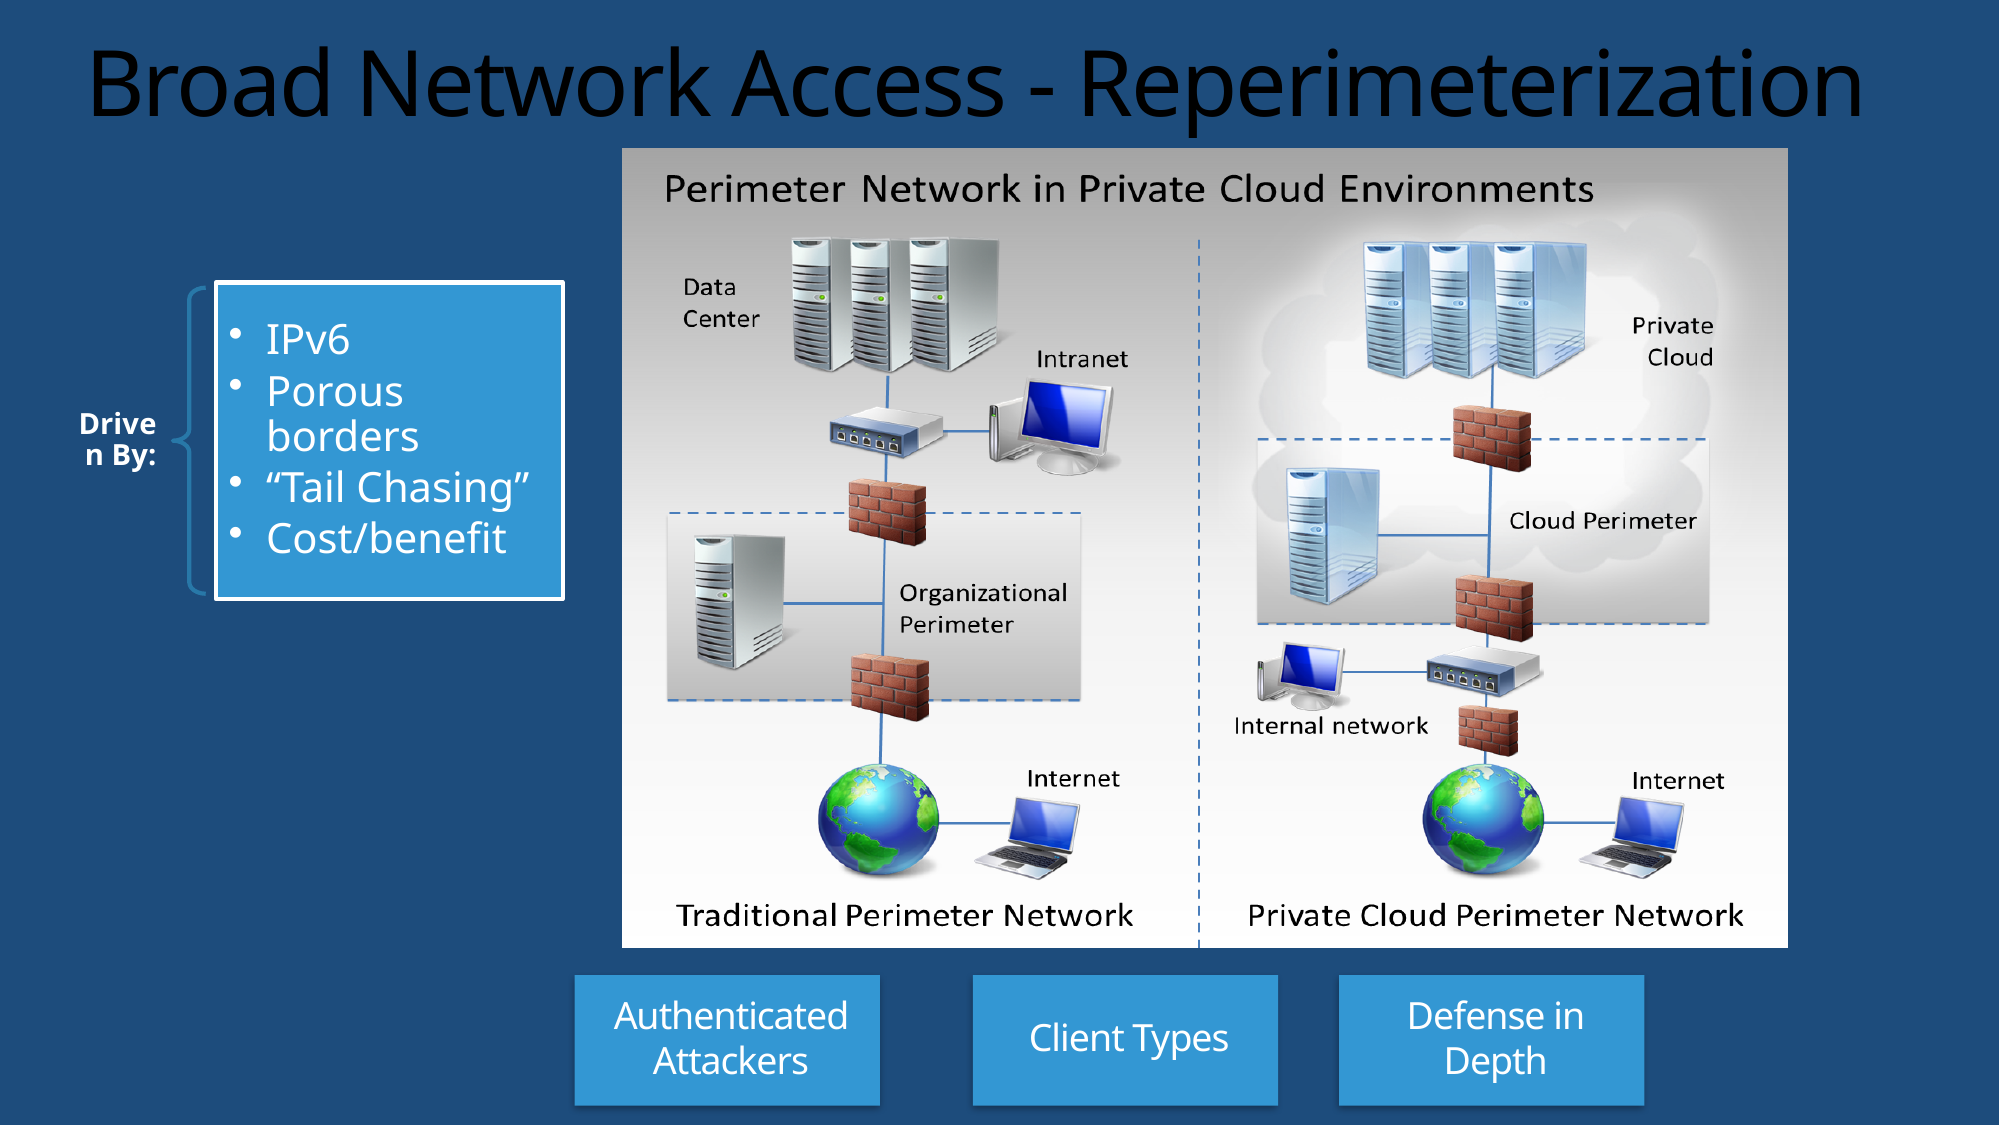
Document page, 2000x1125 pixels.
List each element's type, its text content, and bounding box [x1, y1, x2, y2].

text_box Defense in Depth [1338, 974, 1645, 1107]
title Broad Network Access - Reperimeterization [85, 37, 1914, 138]
text_box Client Types [972, 974, 1279, 1107]
picture [621, 148, 1788, 948]
text_box Authenticated Attackers [574, 974, 881, 1107]
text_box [45, 188, 563, 694]
